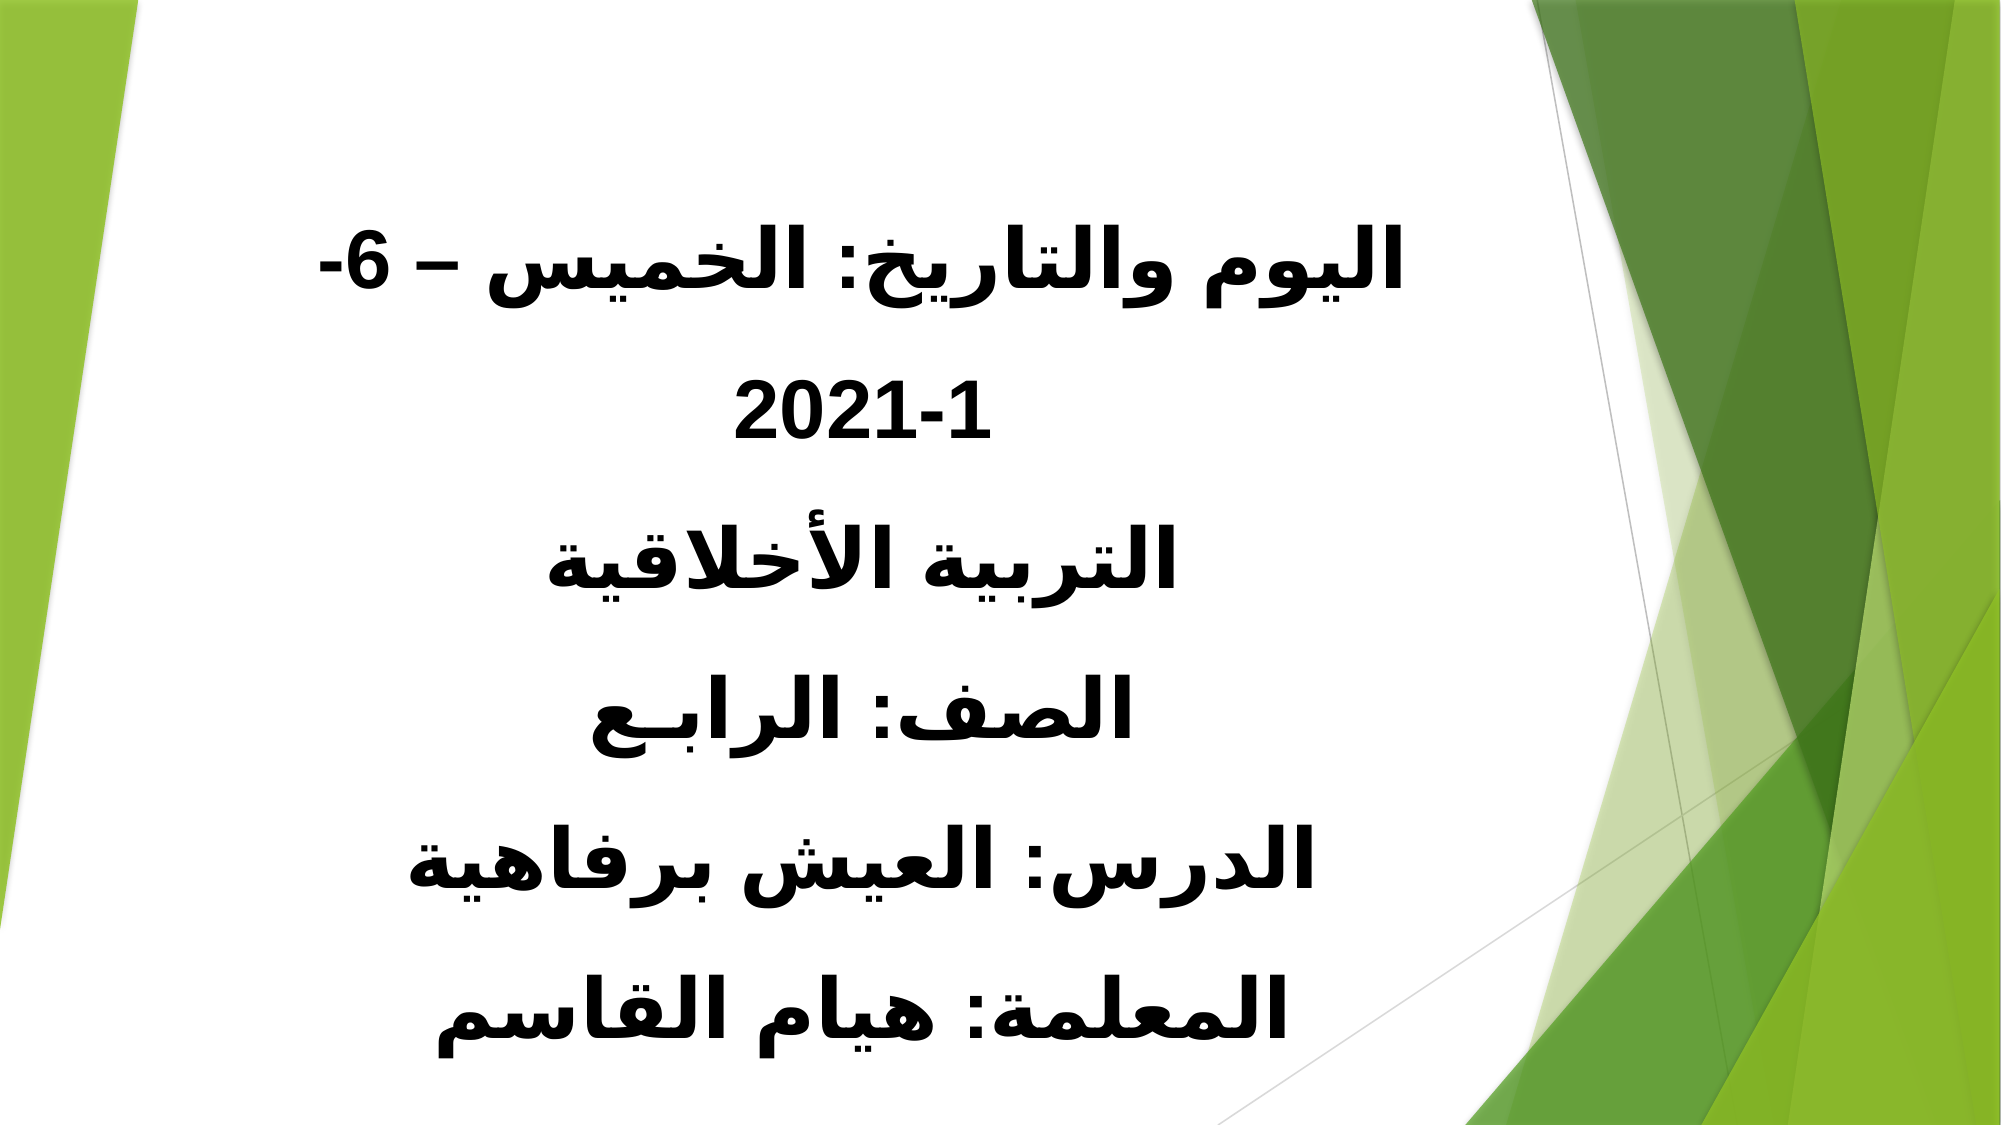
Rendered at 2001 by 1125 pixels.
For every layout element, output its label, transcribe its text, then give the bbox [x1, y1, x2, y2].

text_box اليوم والتاريخ: الخميس – 6-1-2021 التربية الأخلاقية الصف: الرابـع الدرس: العيش برفاهية المعلمة: هيام القاسم [270, 148, 1456, 1063]
